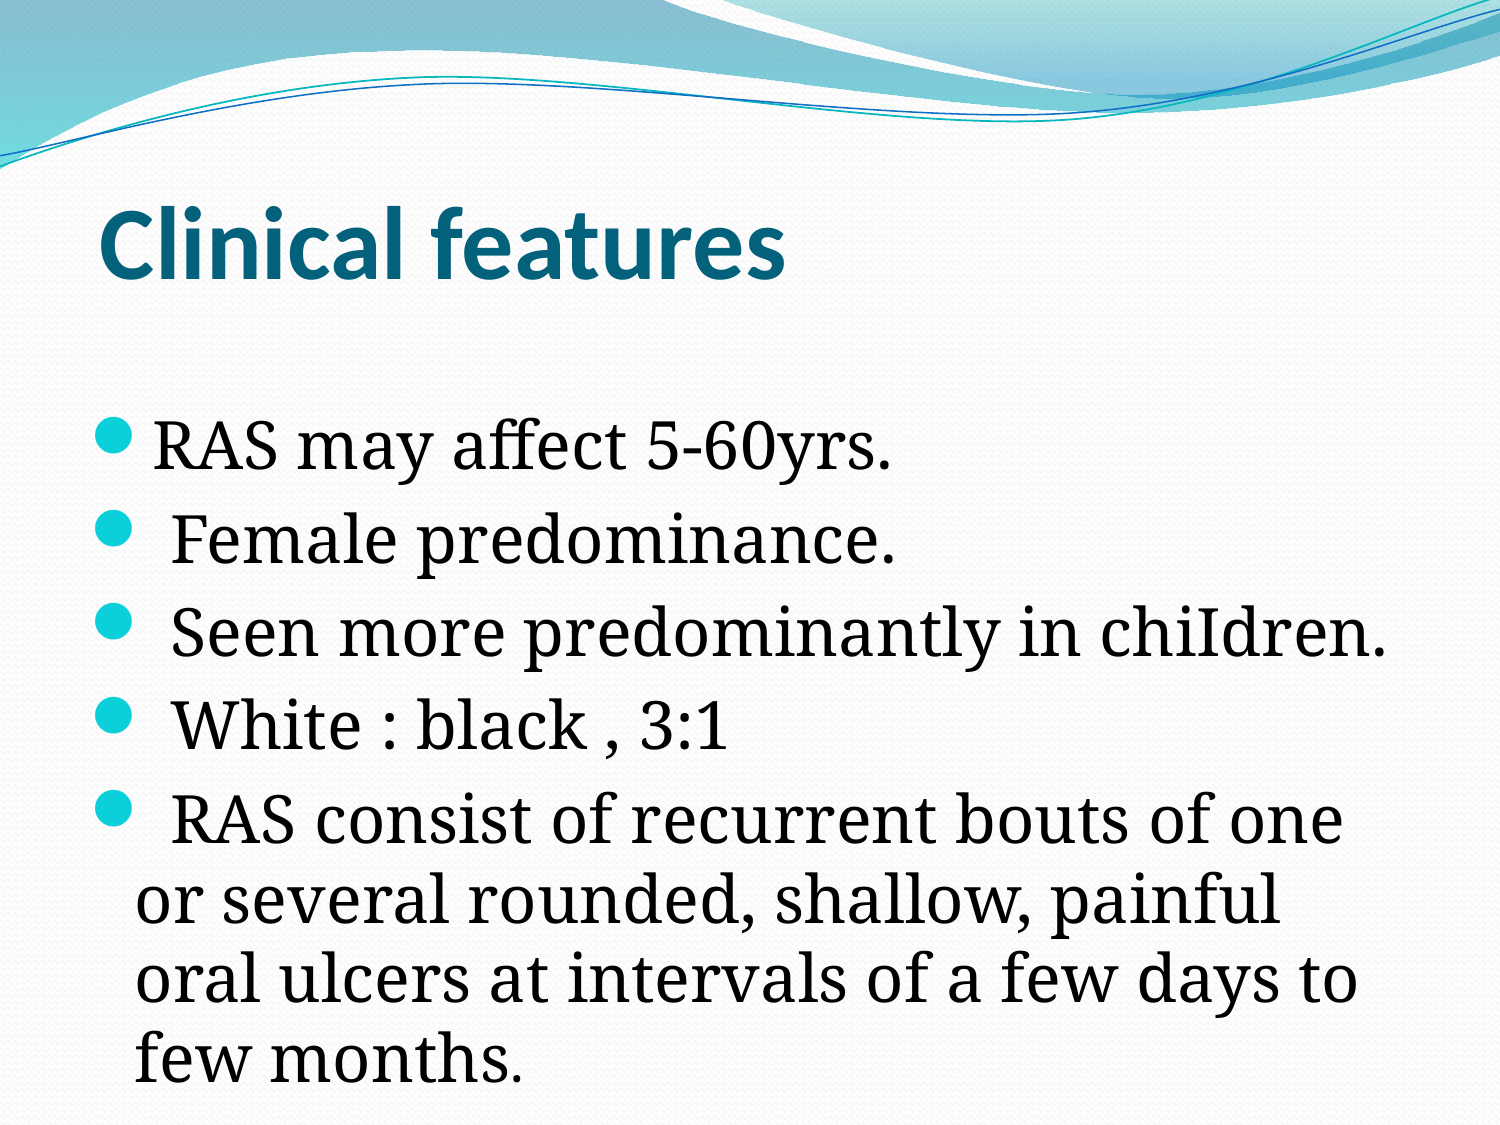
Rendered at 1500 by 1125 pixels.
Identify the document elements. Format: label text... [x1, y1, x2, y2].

title Clinical features [99, 112, 1450, 300]
list RAS may affect 5-60yrs. Female predominance. Seen more predominantly in chiIdren. White : black , 3:1 RAS consist of recurrent bouts of one or several rounded, shallow, painful oral ulcers at intervals of a few days to few months. [75, 317, 1425, 1038]
